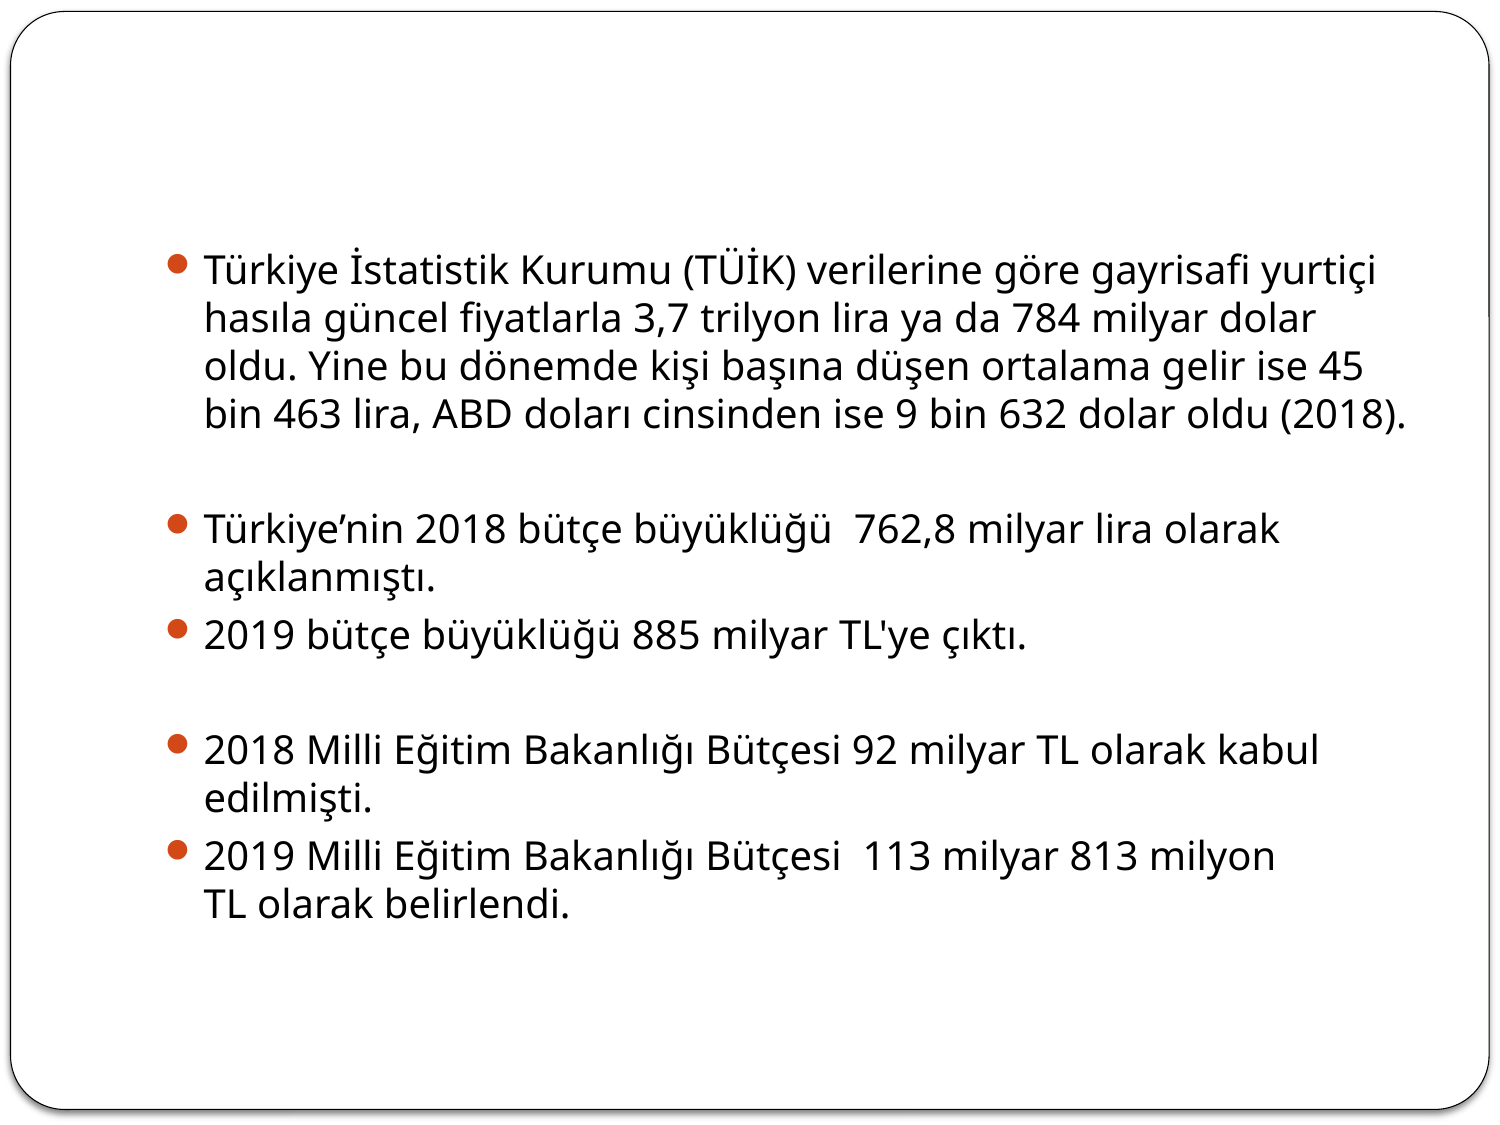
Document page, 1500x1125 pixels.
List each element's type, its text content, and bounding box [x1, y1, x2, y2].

list Türkiye İstatistik Kurumu (TÜİK) verilerine göre gayrisafi yurtiçi hasıla güncel fiyatlarla 3,7 trilyon lira ya da 784 milyar dolar oldu. Yine bu dönemde kişi başına düşen ortalama gelir ise 45 bin 463 lira, ABD doları cinsinden ise 9 bin 632 dolar oldu (2018). Türkiye’nin 2018 bütçe büyüklüğü 762,8 milyar lira olarak açıklanmıştı. 2019 bütçe büyüklüğü 885 milyar TL'ye çıktı. 2018 Milli Eğitim Bakanlığı Bütçesi 92 milyar TL olarak kabul edilmişti. 2019 Milli Eğitim Bakanlığı Bütçesi 113 milyar 813 milyon TL olarak belirlendi. [150, 237, 1425, 988]
